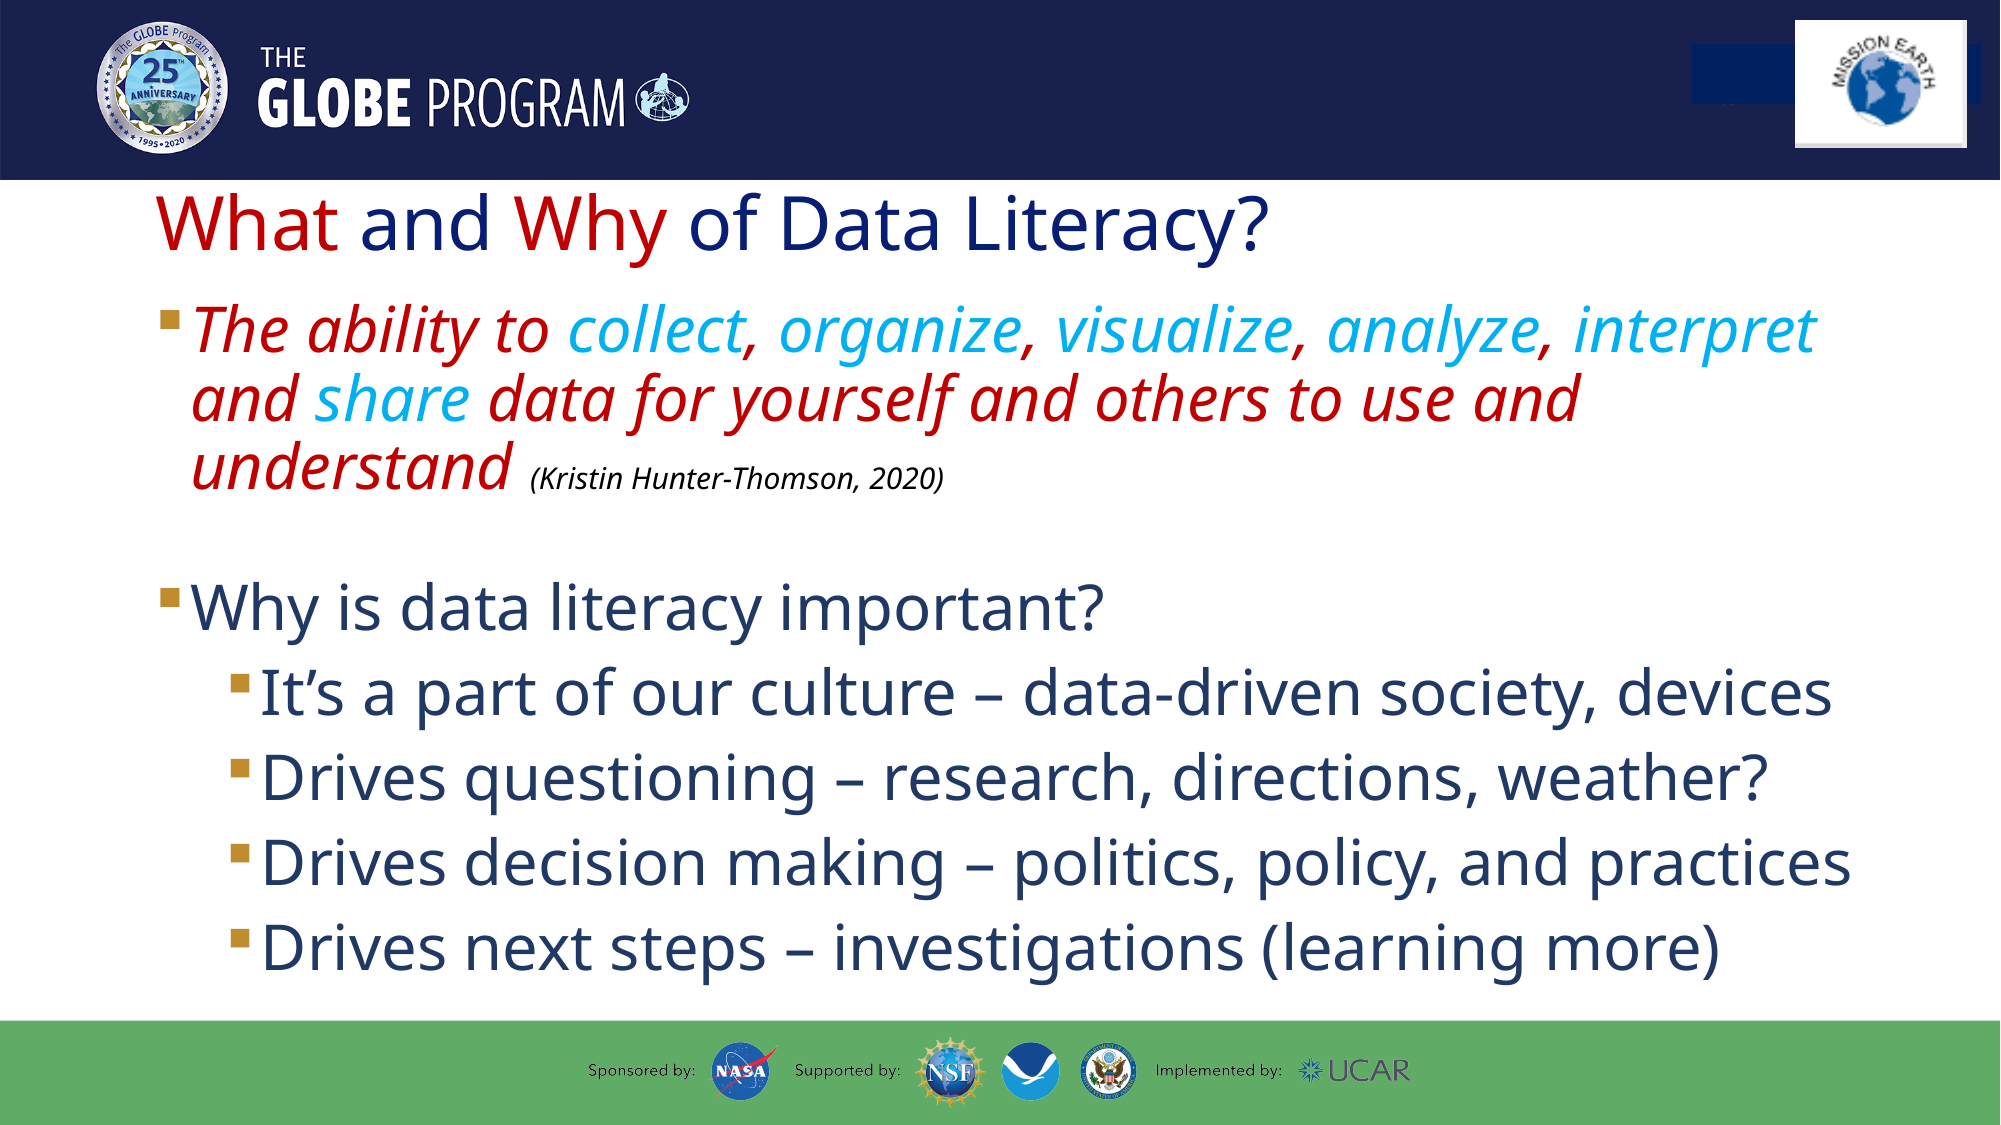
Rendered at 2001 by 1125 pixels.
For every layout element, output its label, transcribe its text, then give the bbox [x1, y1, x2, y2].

picture [588, 1036, 1412, 1109]
picture [0, 0, 2000, 180]
text_box [1691, 43, 1795, 105]
list The ability to collect, organize, visualize, analyze, interpret and share data for yourself and others to use and understand (Kristin Hunter-Thomson, 2020) Why is data literacy important? It’s a part of our culture – data-driven society, devices Drives questioning – research, directions, weather? Drives decision making – politics, policy, and practices Drives next steps – investigations (learning more) [140, 290, 1882, 1009]
title What and Why of Data Literacy? [140, 120, 1822, 275]
text_box [1967, 43, 1982, 105]
